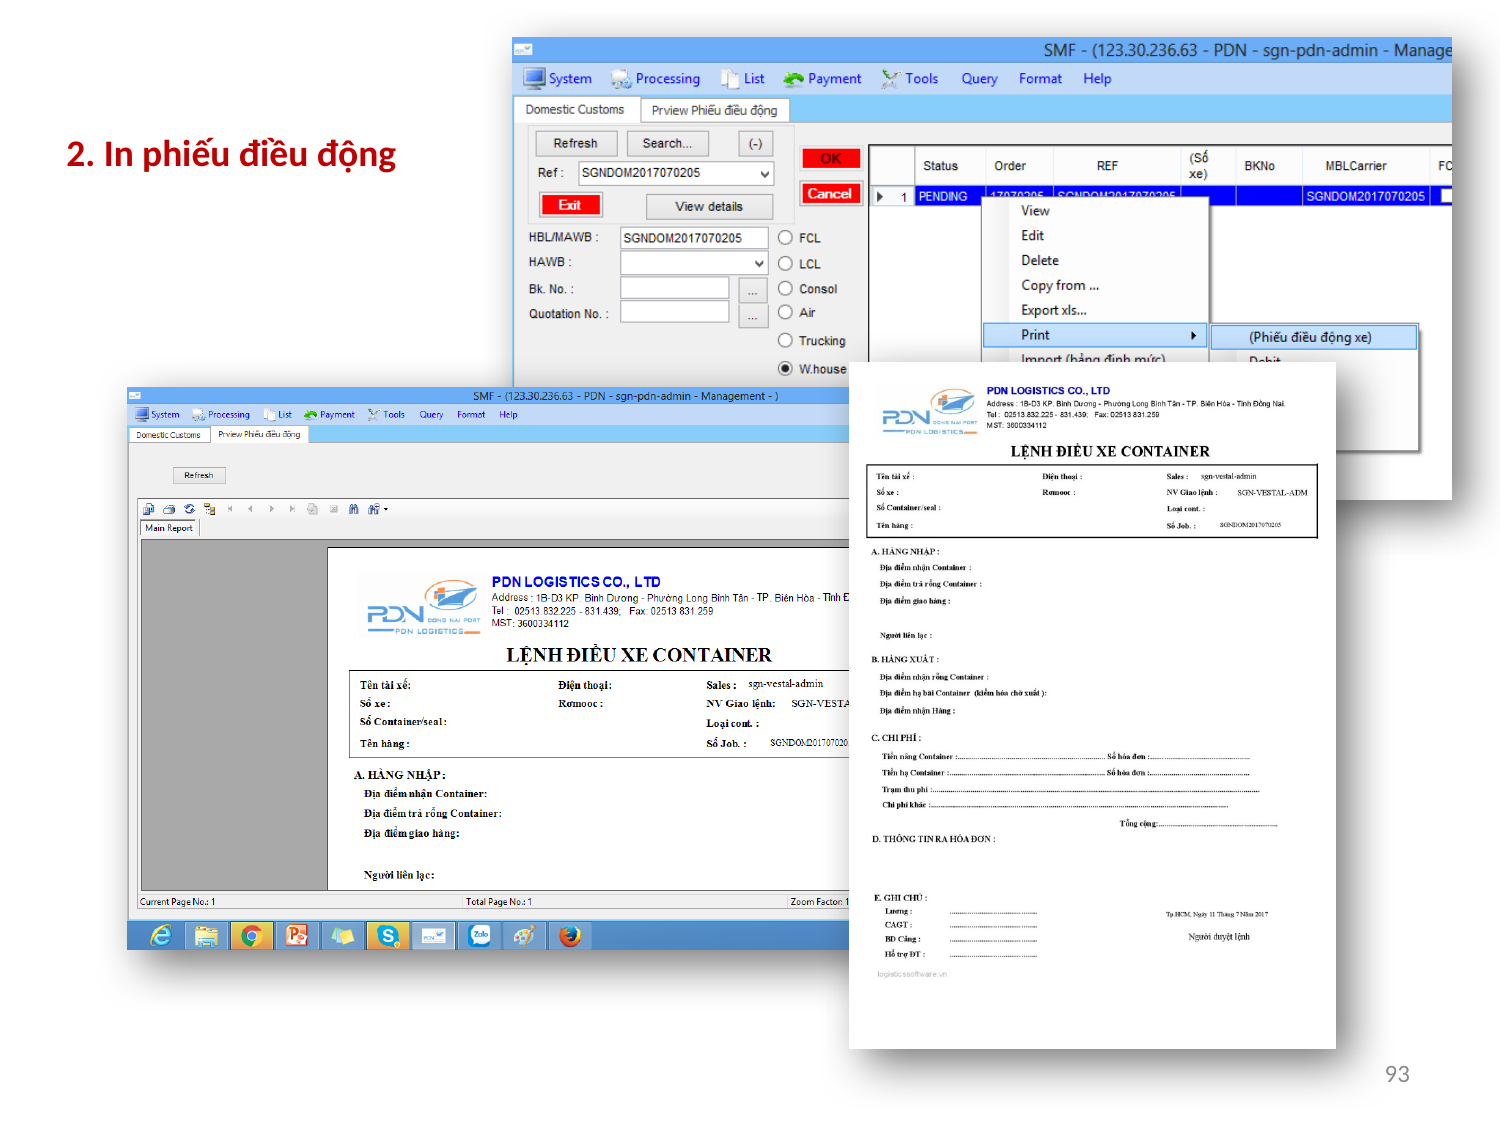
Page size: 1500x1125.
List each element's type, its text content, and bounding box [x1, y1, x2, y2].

slide_number 93 [1074, 1042, 1425, 1103]
text_box 2. In phiếu điều động [51, 121, 412, 182]
picture [127, 37, 1452, 1049]
